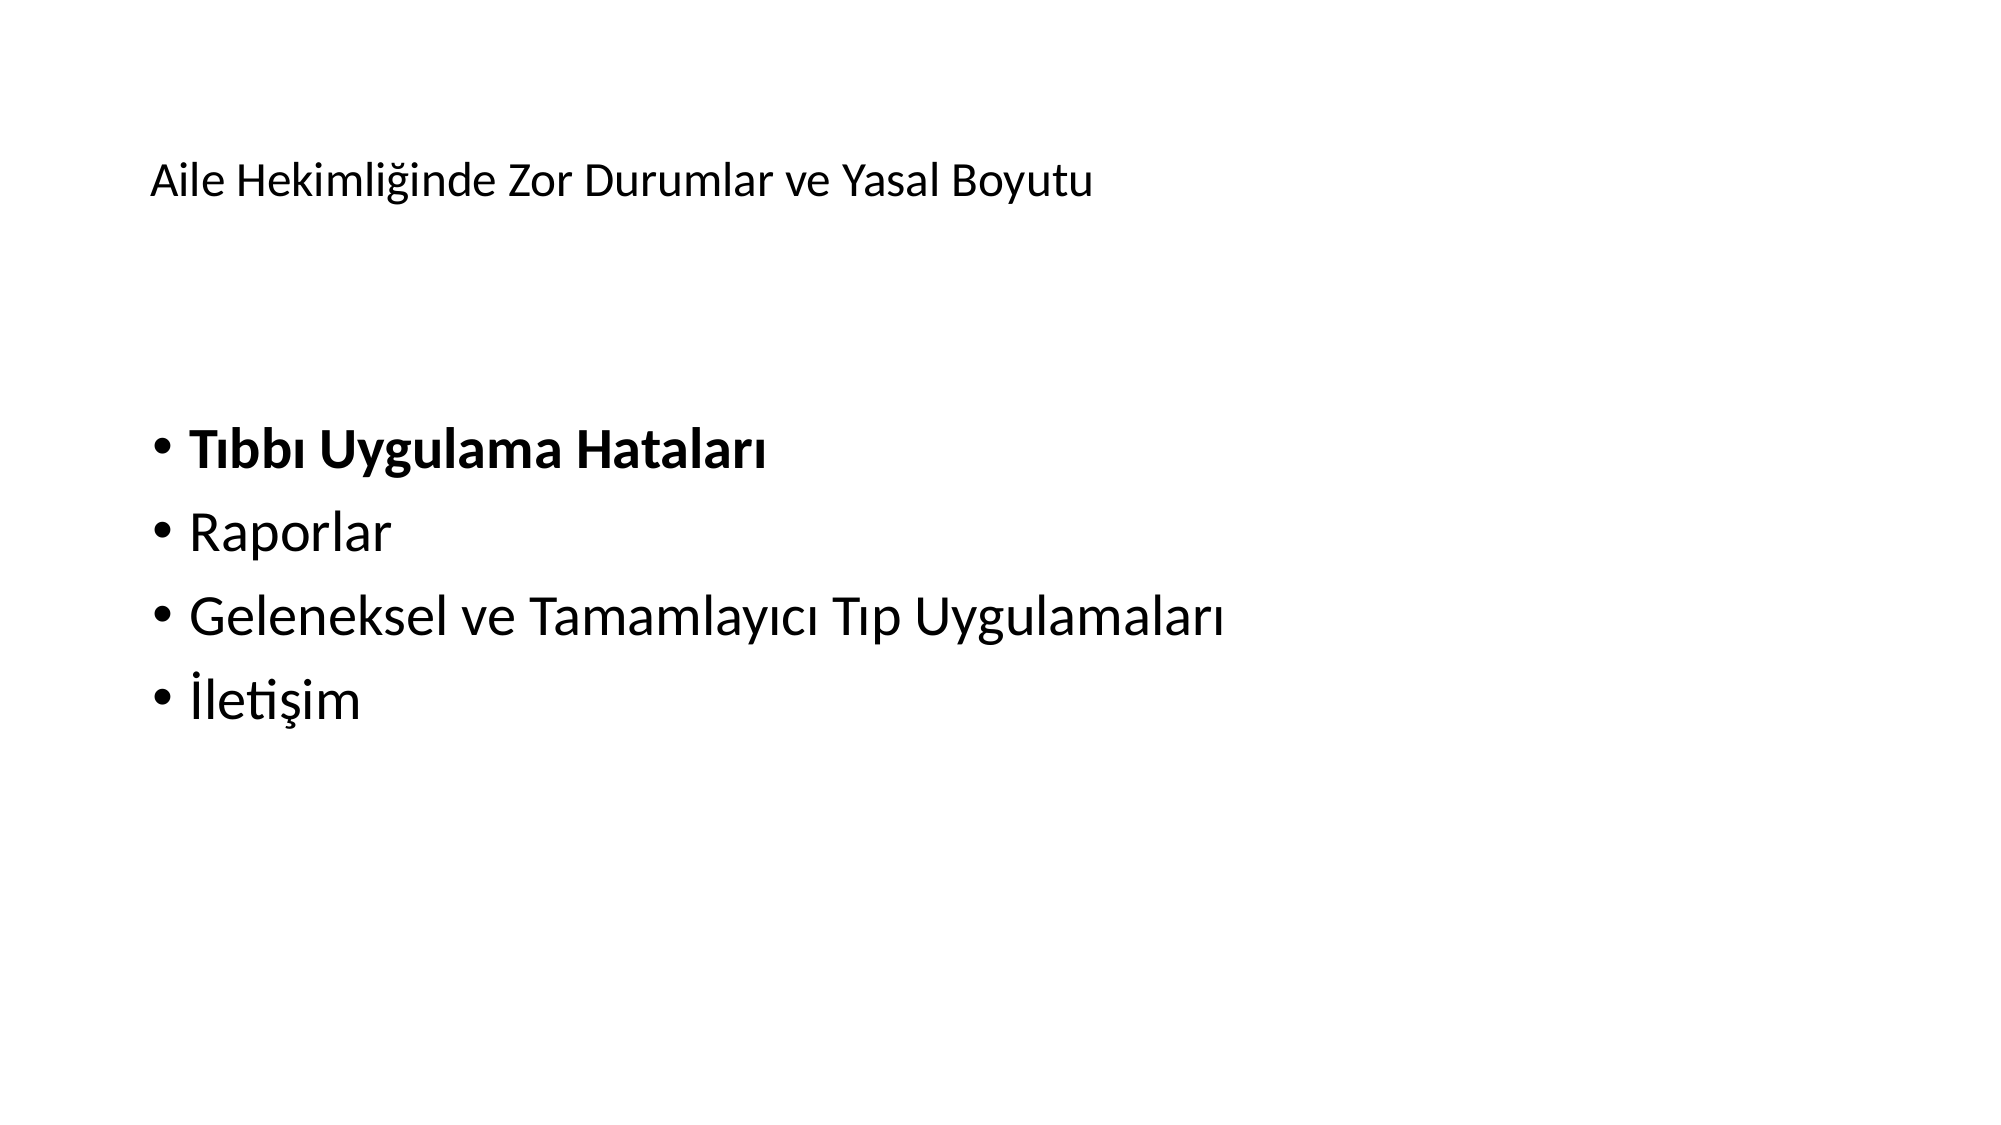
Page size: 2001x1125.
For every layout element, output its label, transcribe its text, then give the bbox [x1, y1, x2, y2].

list Tıbbı Uygulama Hataları Raporlar Geleneksel ve Tamamlayıcı Tıp Uygulamaları İletişim [137, 299, 1863, 1014]
title Aile Hekimliğinde Zor Durumlar ve Yasal Boyutu [135, 50, 1861, 269]
